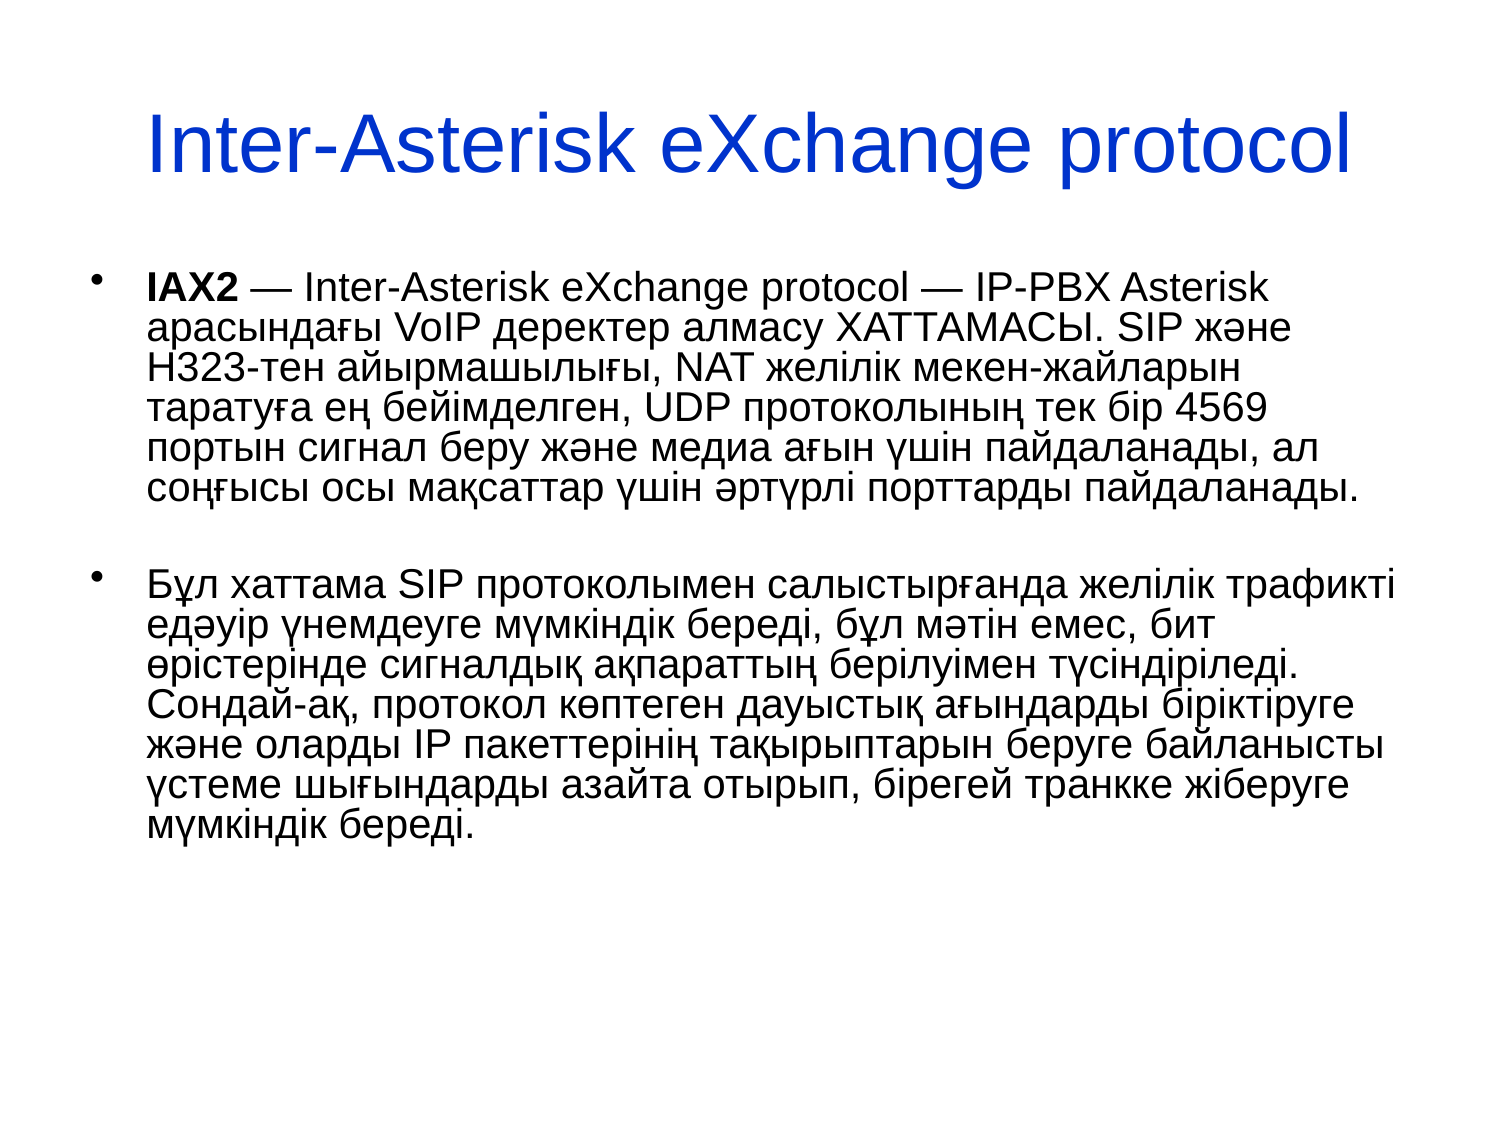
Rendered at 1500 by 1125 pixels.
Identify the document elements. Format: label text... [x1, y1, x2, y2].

title Inter-Asterisk eXchange protocol [75, 45, 1425, 233]
list IAX2 — Inter-Asterisk eXchange protocol — IP-PBX Asterisk арасындағы VoIP деректер алмасу ХАТТАМАСЫ. SIP және H323-тен айырмашылығы, NAT желілік мекен-жайларын таратуға ең бейімделген, UDP протоколының тек бір 4569 портын сигнал беру және медиа ағын үшін пайдаланады, ал соңғысы осы мақсаттар үшін әртүрлі порттарды пайдаланады. Бұл хаттама SIP протоколымен салыстырғанда желілік трафикті едәуір үнемдеуге мүмкіндік береді, бұл мәтін емес, бит өрістерінде сигналдық ақпараттың берілуімен түсіндіріледі. Сондай-ақ, протокол көптеген дауыстық ағындарды біріктіруге және оларды IP пакеттерінің тақырыптарын беруге байланысты үстеме шығындарды азайта отырып, бірегей транкке жіберуге мүмкіндік береді. [75, 262, 1425, 1005]
